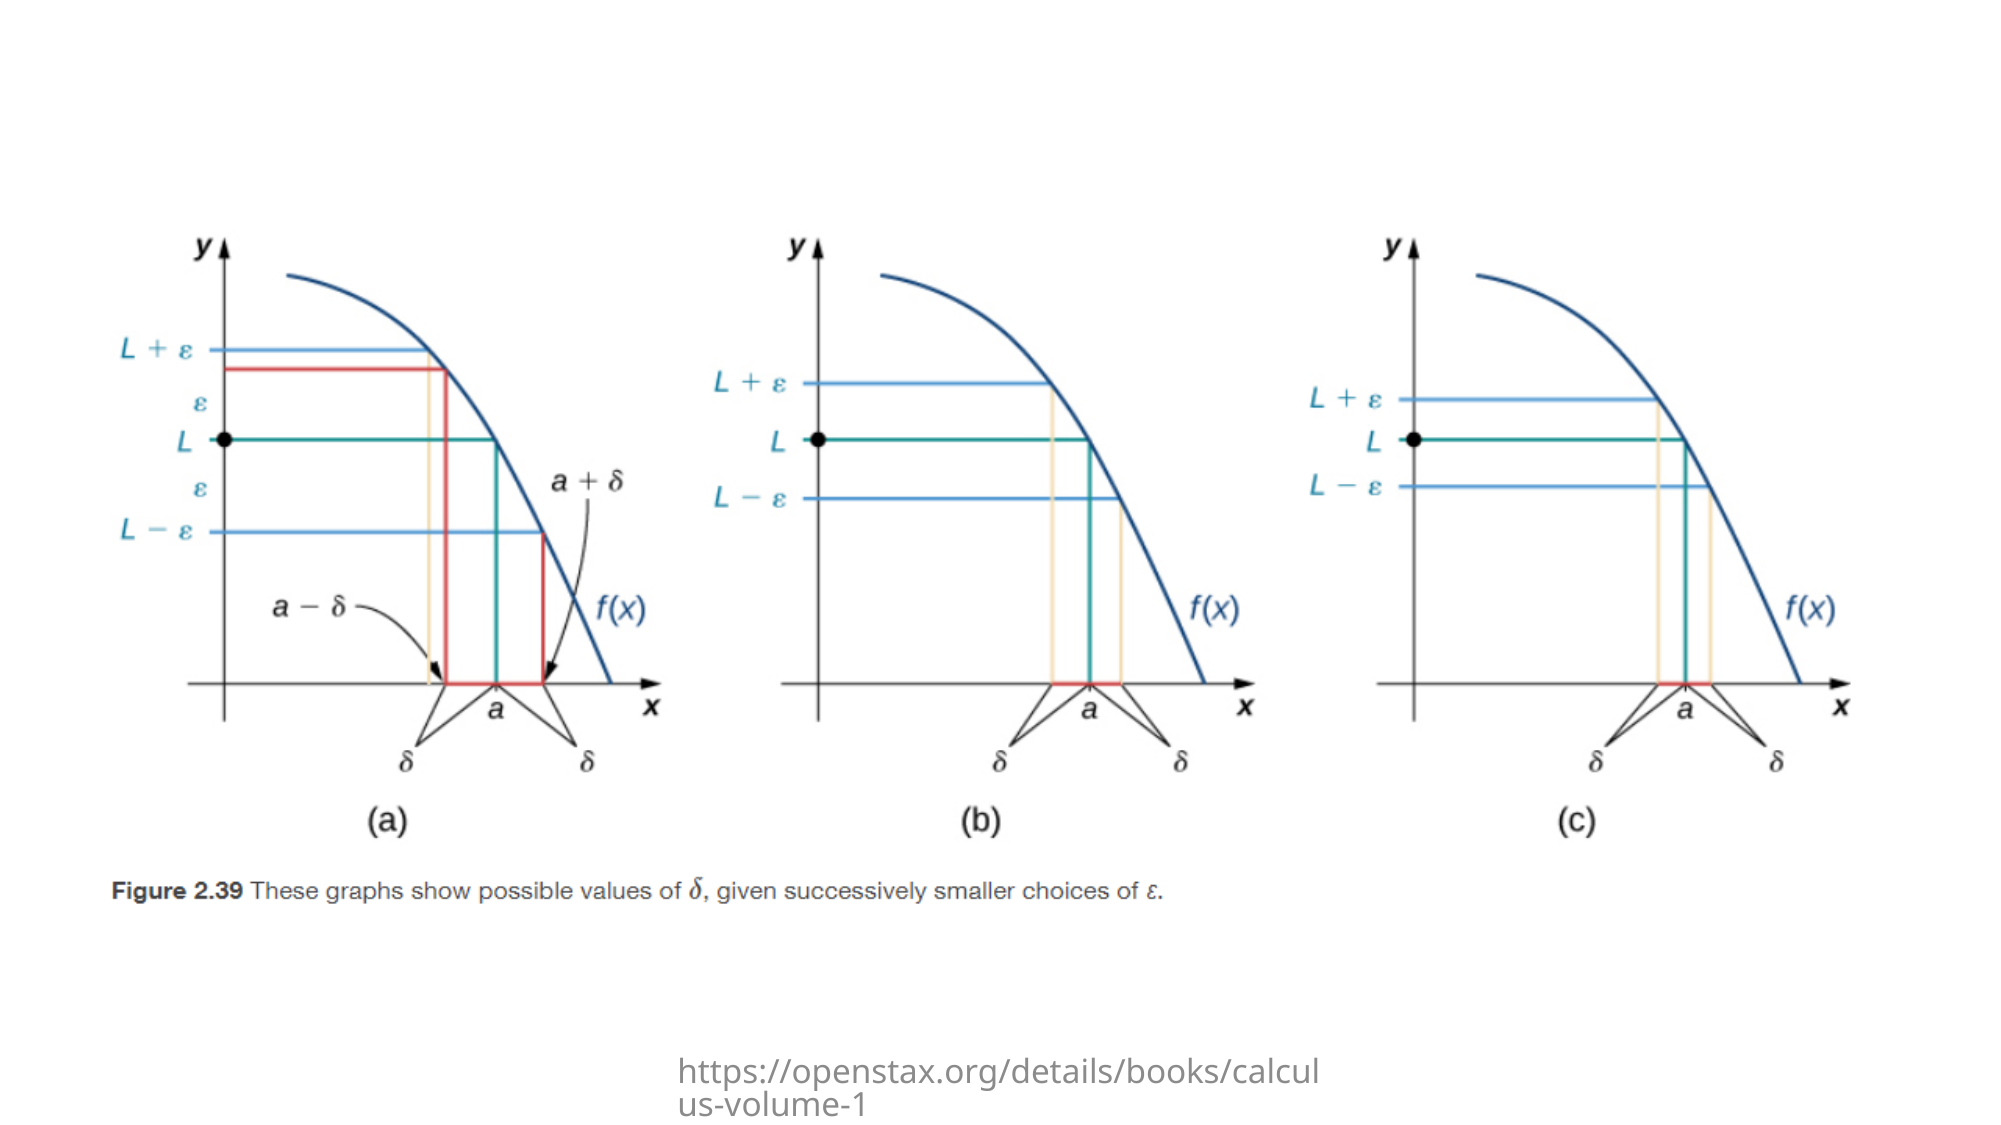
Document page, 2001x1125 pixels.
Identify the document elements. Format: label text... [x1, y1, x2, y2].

picture [81, 181, 1918, 943]
footer https://openstax.org/details/books/calculus-volume-1 [662, 1042, 1338, 1103]
